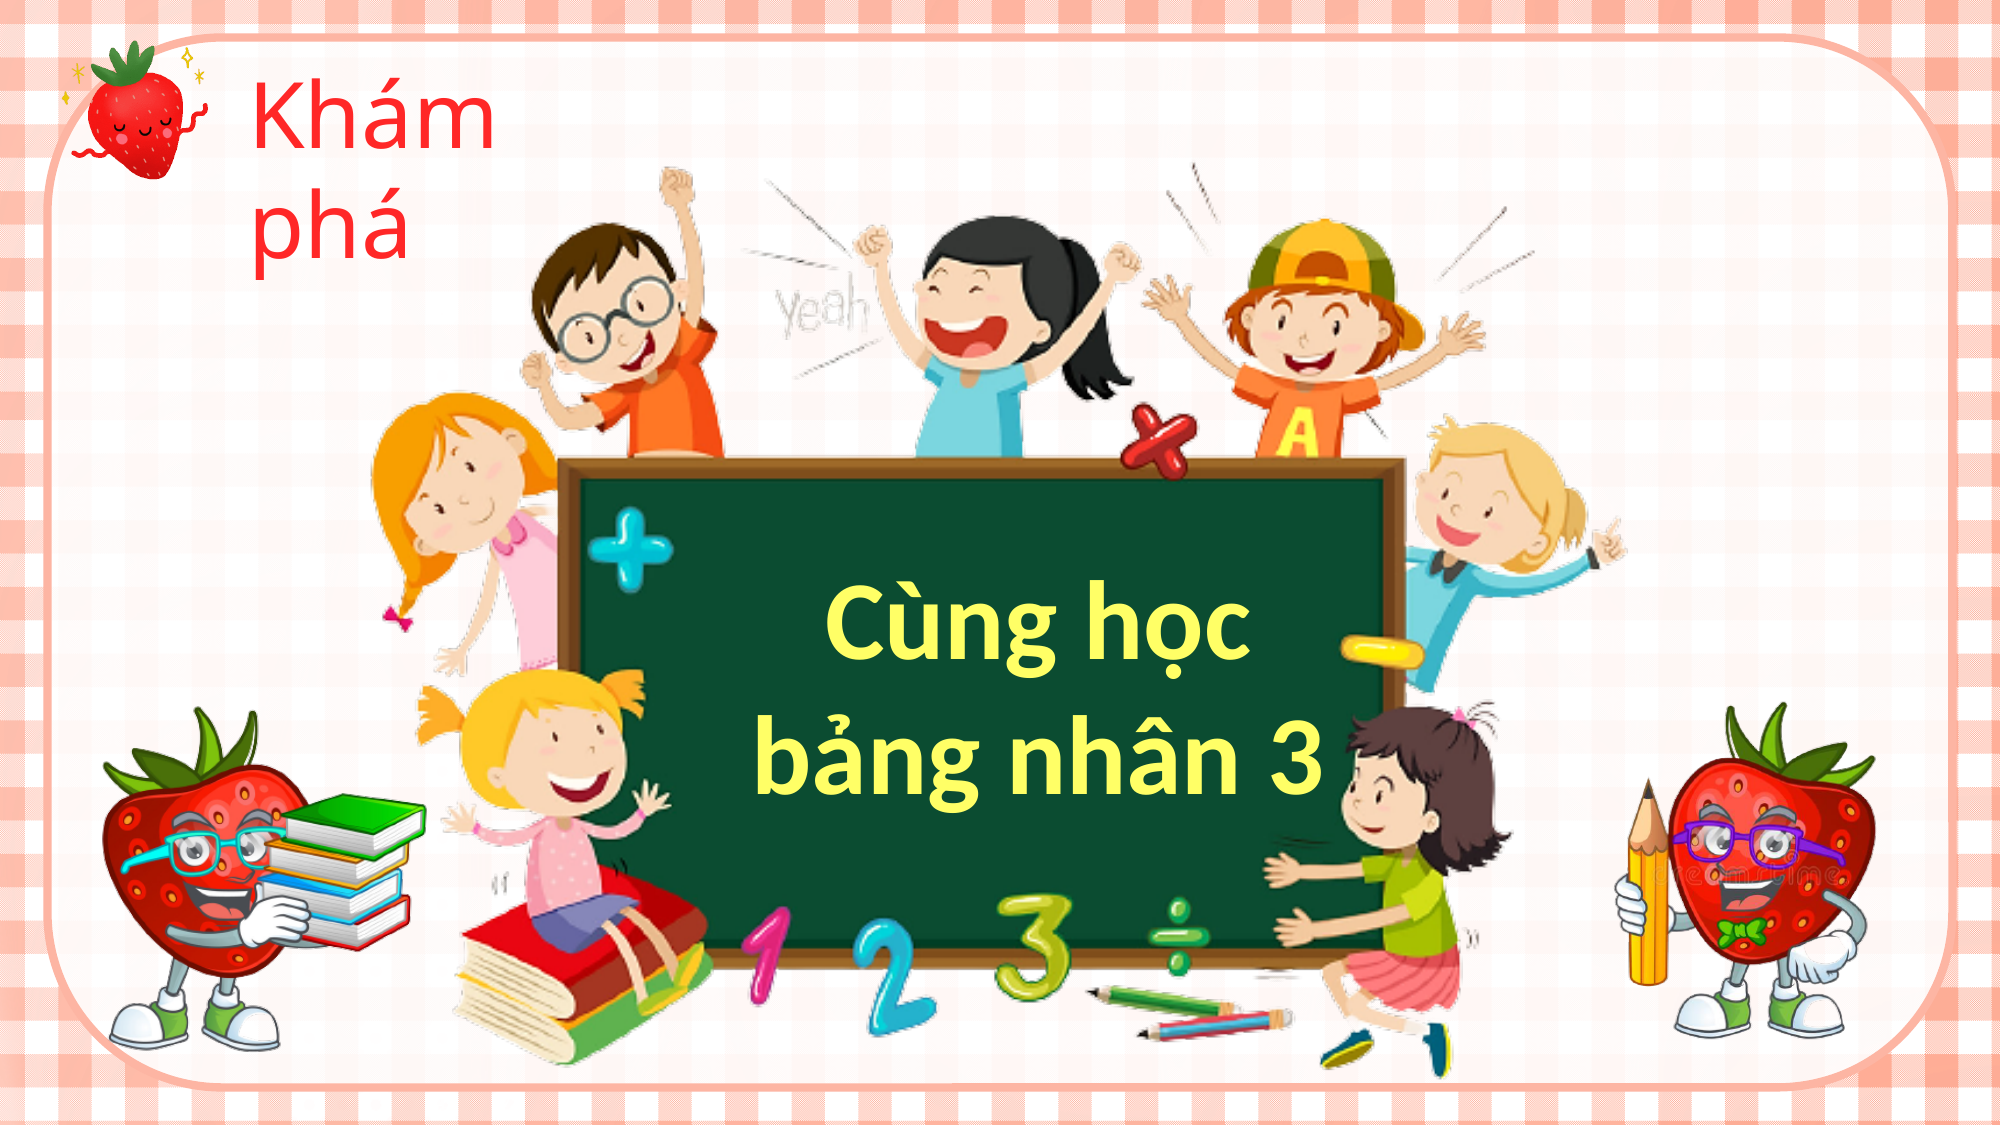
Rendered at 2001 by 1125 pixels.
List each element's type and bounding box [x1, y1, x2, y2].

picture [47, 37, 234, 188]
picture [0, 147, 2000, 1125]
text_box [0, 0, 2000, 615]
